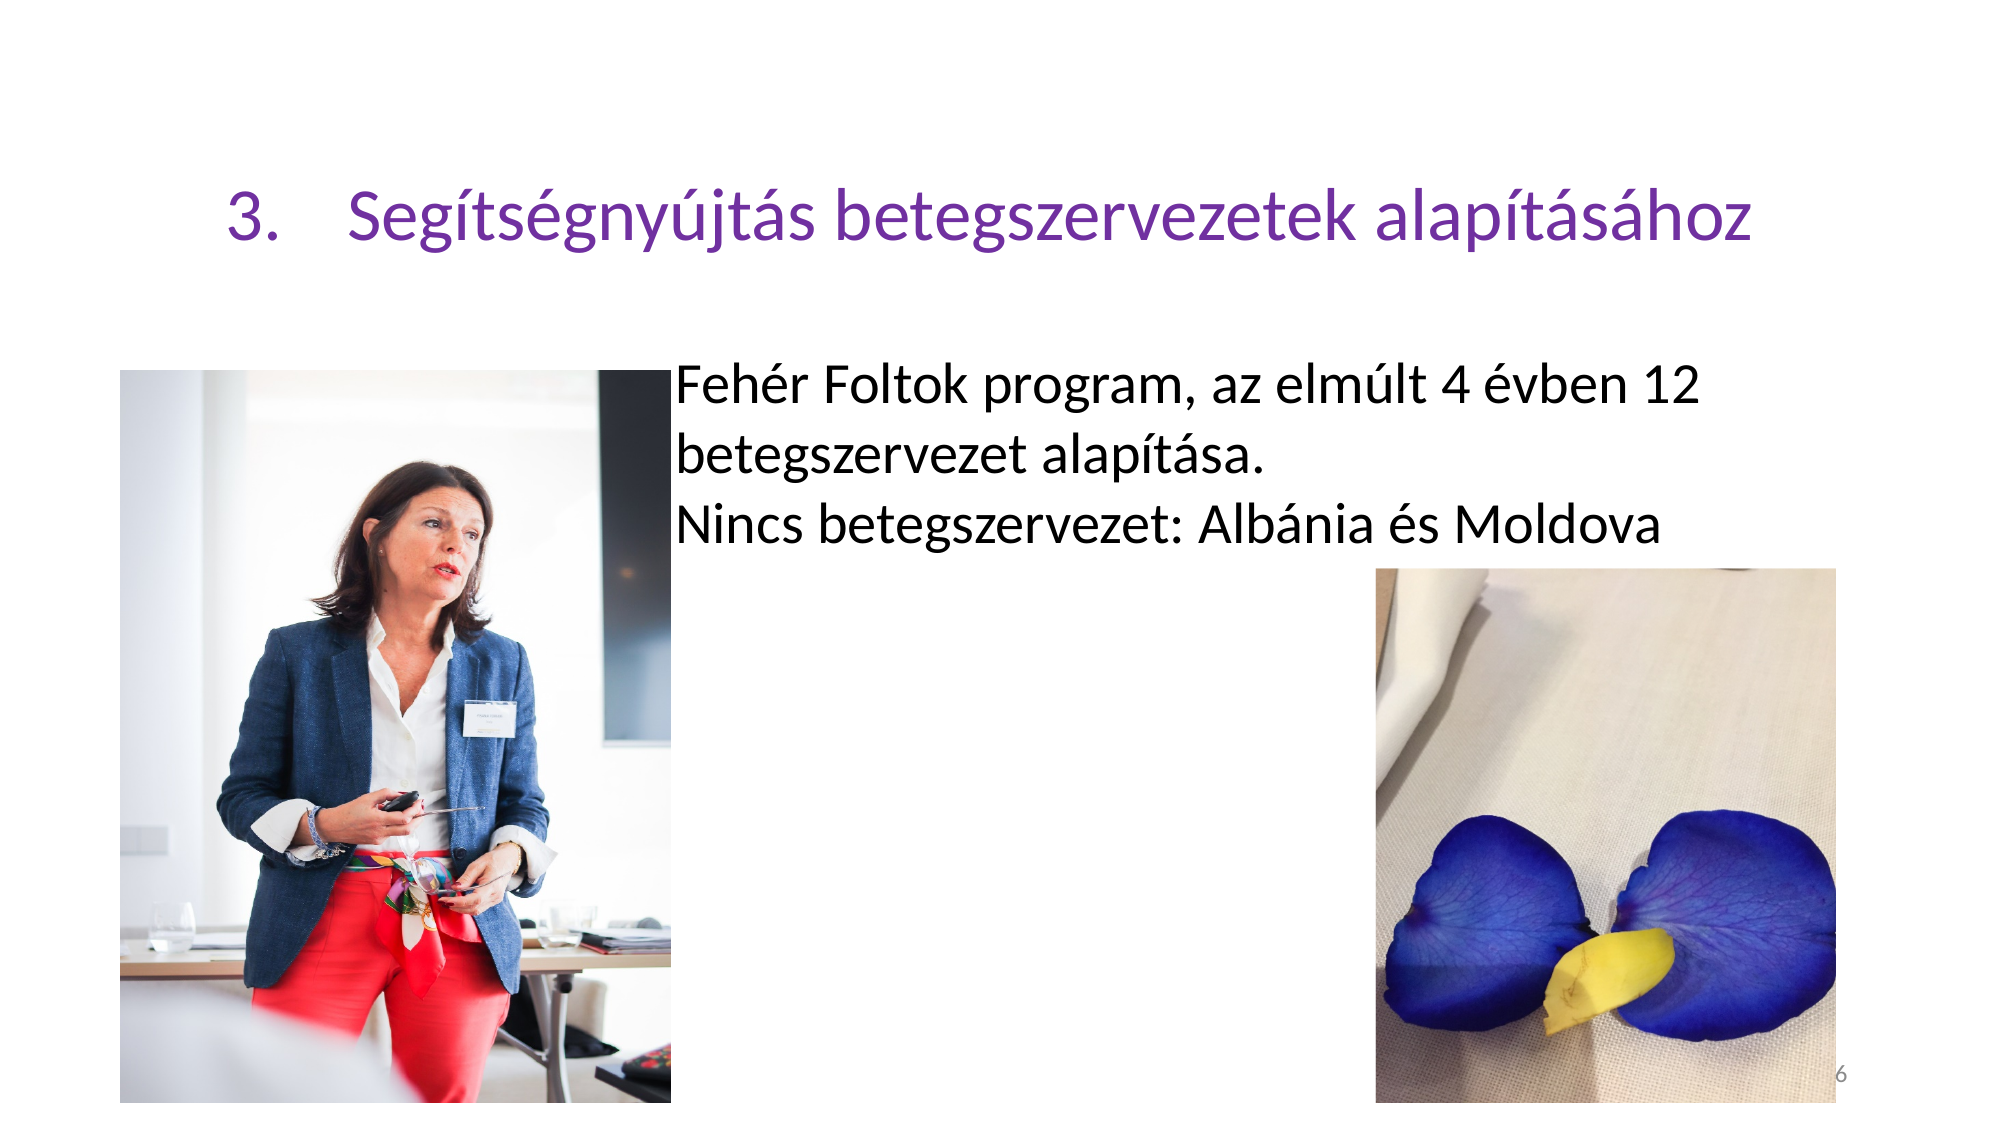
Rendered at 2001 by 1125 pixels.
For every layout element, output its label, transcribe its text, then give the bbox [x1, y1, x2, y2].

picture [1338, 569, 1873, 1103]
slide_number 6 [1412, 1066, 1863, 1103]
text_box Segítségnyújtás betegszervezetek alapításához Fehér Foltok program, az elmúlt 4 évben 12 betegszervezet alapítása. Nincs betegszervezet: Albánia és Moldova [210, 158, 1788, 653]
picture [120, 370, 671, 1103]
